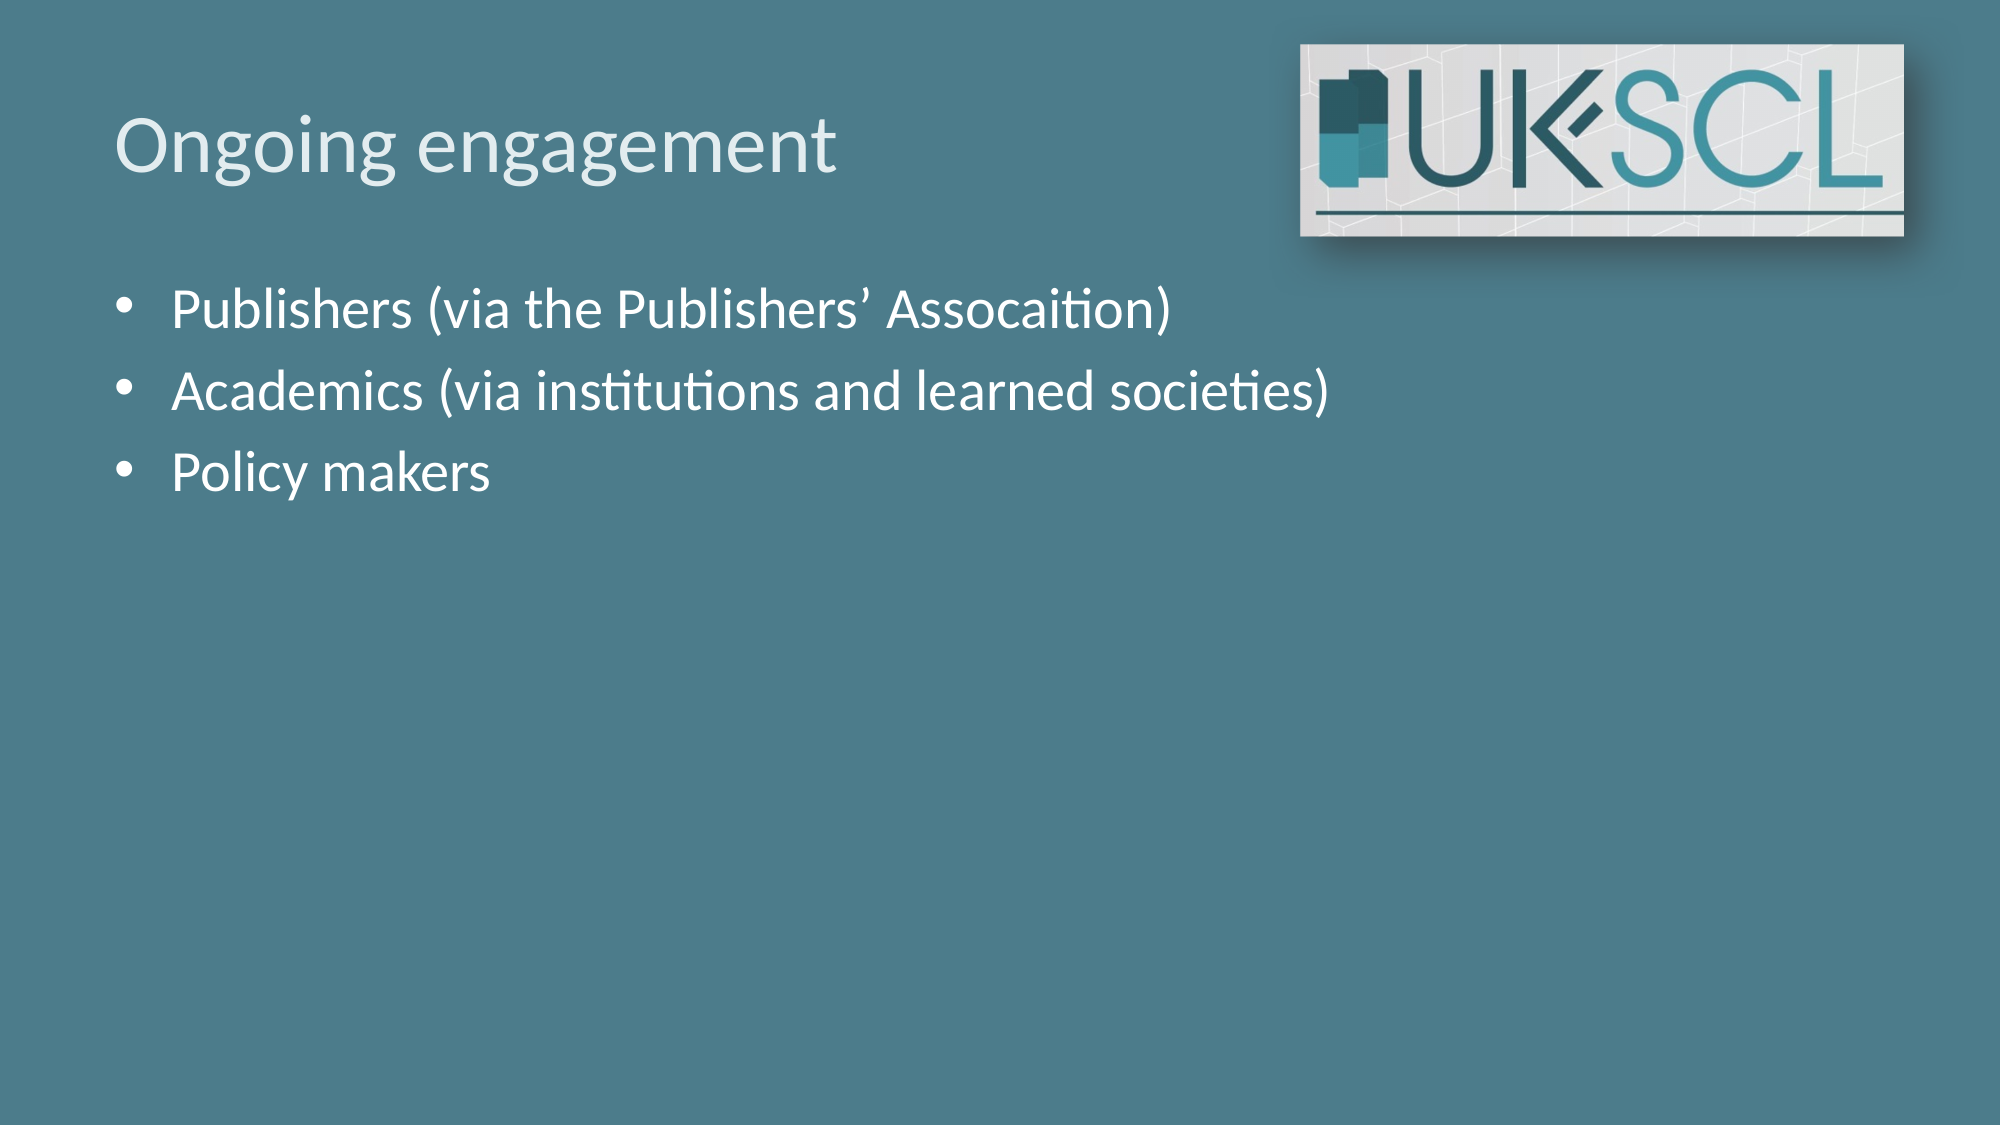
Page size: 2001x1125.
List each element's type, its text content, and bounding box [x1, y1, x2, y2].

title Ongoing engagement [99, 45, 1300, 233]
list Publishers (via the Publishers’ Assocaition) Academics (via institutions and learned societies) Policy makers [99, 262, 1900, 1005]
picture [1299, 44, 1904, 237]
